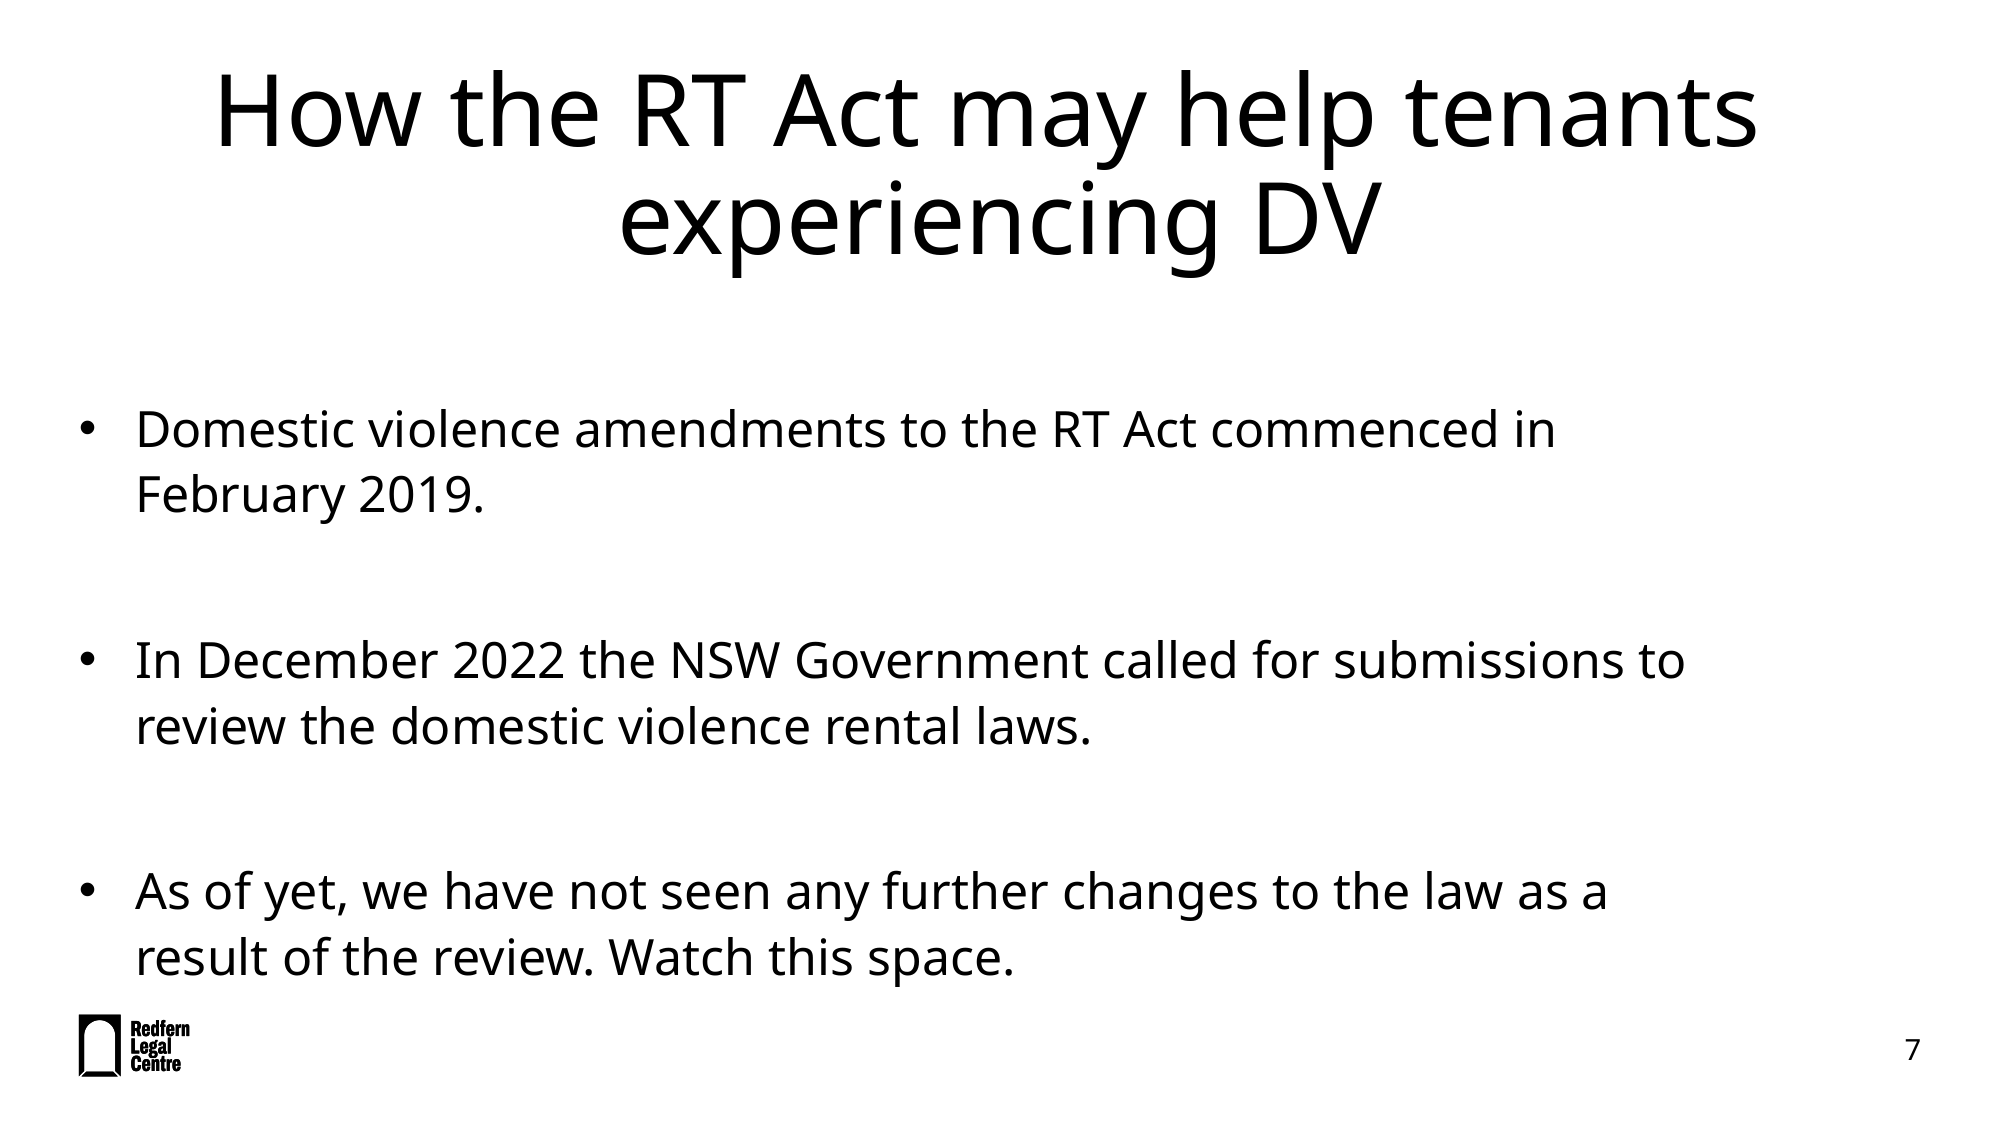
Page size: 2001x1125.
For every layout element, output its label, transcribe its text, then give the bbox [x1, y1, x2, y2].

picture [78, 1013, 190, 1078]
list Domestic violence amendments to the RT Act commenced in February 2019. In December 2022 the NSW Government called for submissions to review the domestic violence rental laws. As of yet, we have not seen any further changes to the law as a result of the review. Watch this space. [78, 314, 1745, 947]
slide_number 7 [1862, 1035, 1922, 1072]
title How the RT Act may help tenants experiencing DV [78, 60, 1922, 279]
